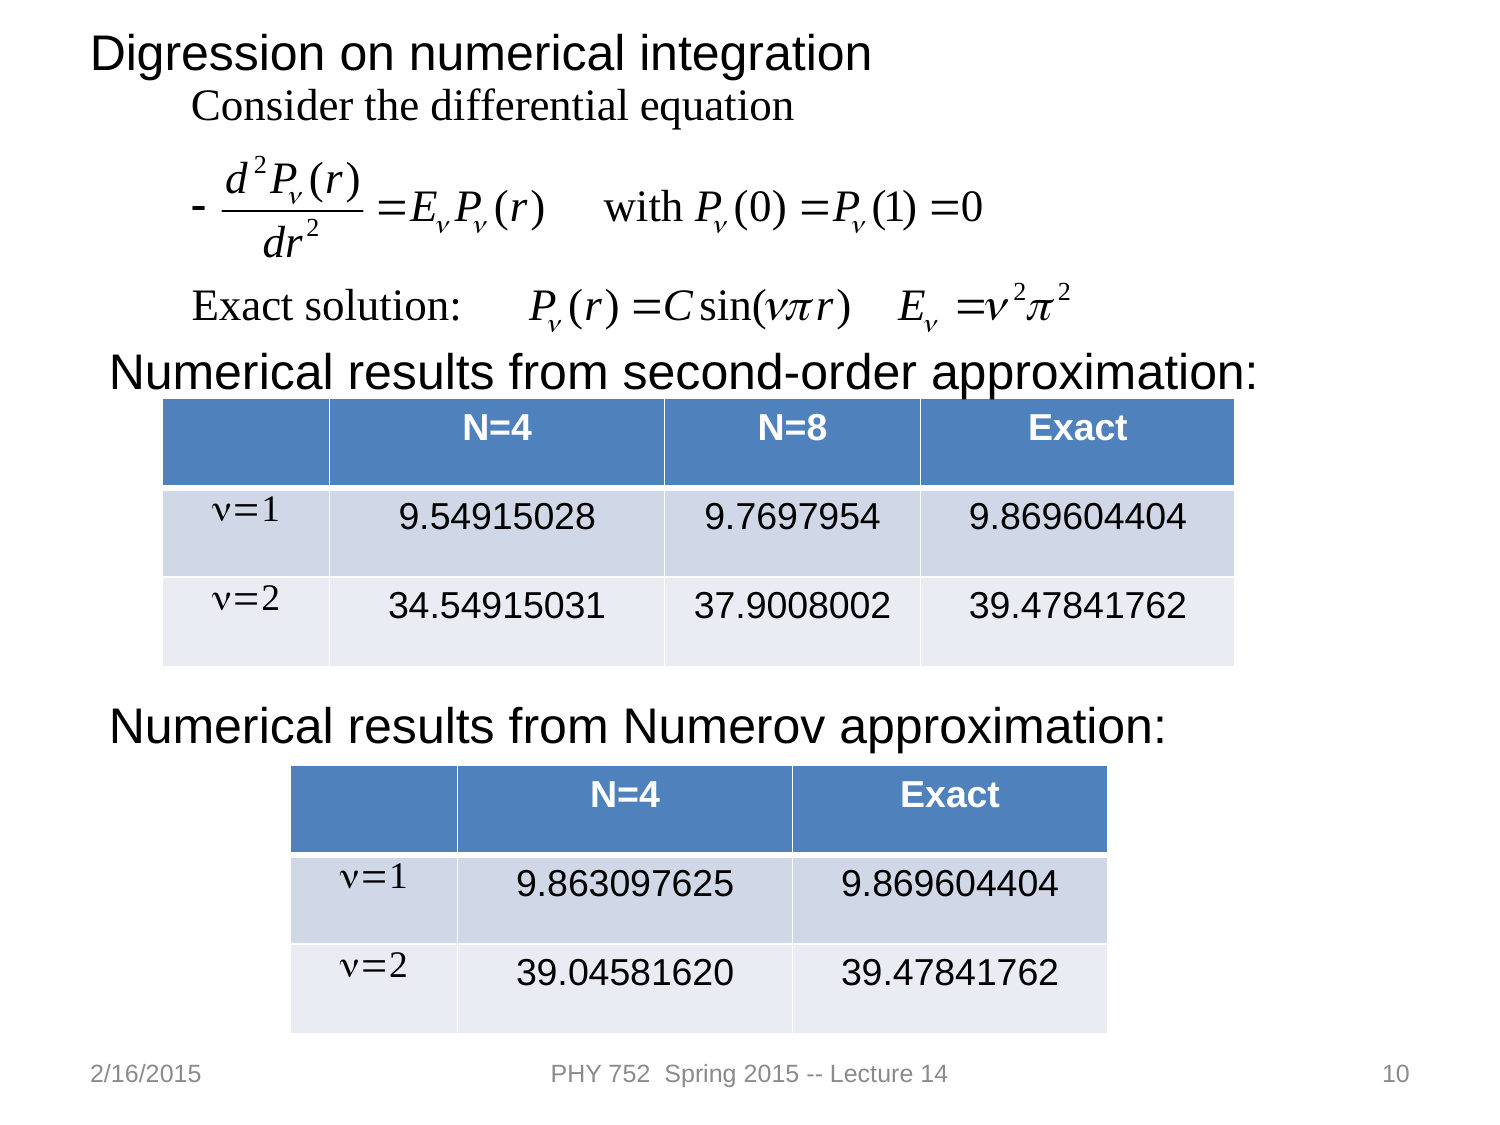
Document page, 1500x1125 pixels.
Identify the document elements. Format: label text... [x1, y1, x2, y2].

table_header [163, 407, 329, 485]
text_box Digression on numerical integration [74, 13, 1323, 89]
table_cell 37.9008002 [665, 578, 920, 666]
text_box Numerical results from second-order approximation: [94, 332, 1342, 407]
table_cell 9.54915028 [330, 491, 664, 576]
table_header N=8 [665, 407, 920, 485]
table_cell 39.04581620 [458, 945, 792, 1033]
table_cell n=1 [163, 491, 329, 576]
table_cell n=2 [291, 945, 457, 1033]
slide_number 10 [1074, 1042, 1425, 1103]
table_header N=4 [458, 766, 792, 852]
table_cell 34.54915031 [330, 578, 664, 666]
table_cell n=2 [163, 578, 329, 666]
table_header Exact [793, 766, 1107, 852]
text_box Numerical results from Numerov approximation: [94, 686, 1342, 761]
table_cell 9.7697954 [665, 491, 920, 576]
table_cell 39.47841762 [921, 578, 1234, 666]
table_cell 9.869604404 [921, 491, 1234, 576]
table_cell 9.869604404 [793, 858, 1107, 943]
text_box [187, 81, 1076, 340]
table_header [291, 766, 457, 852]
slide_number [75, 1042, 425, 1103]
table_cell n=1 [291, 858, 457, 943]
table_header Exact [921, 407, 1234, 485]
table_header N=4 [330, 407, 664, 485]
table_cell 39.47841762 [793, 945, 1107, 1033]
footer PHY 752 Spring 2015 -- Lecture 14 [512, 1042, 988, 1103]
table_cell 9.863097625 [458, 858, 792, 943]
